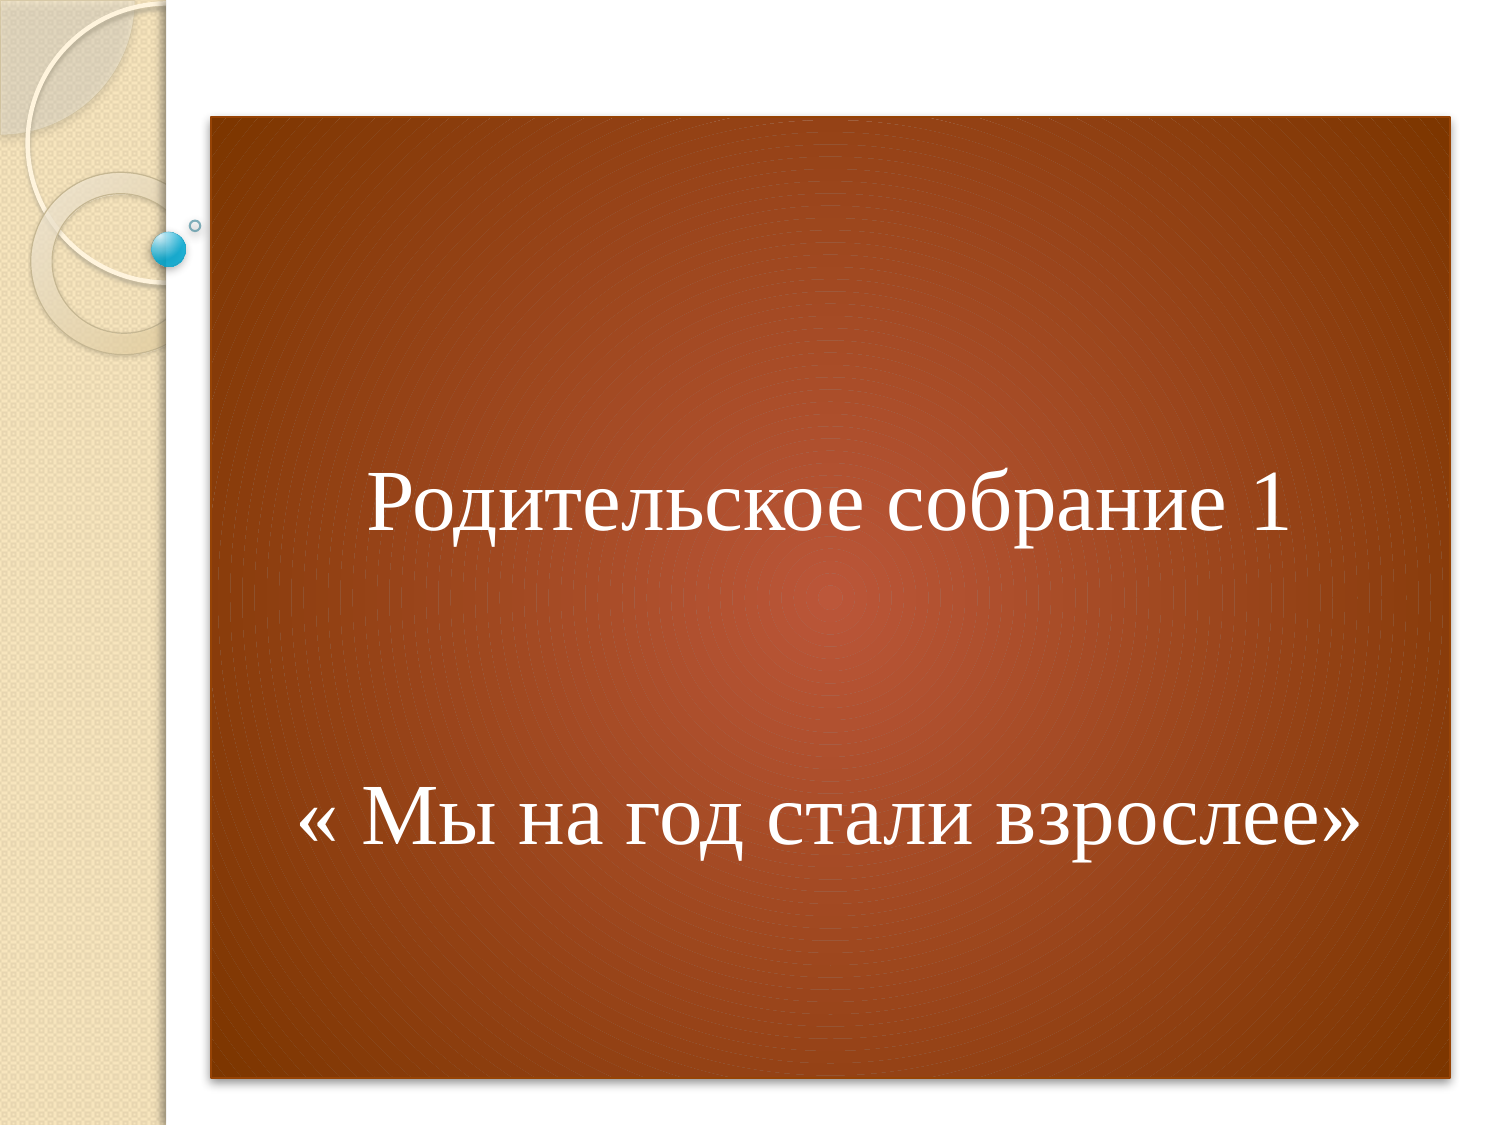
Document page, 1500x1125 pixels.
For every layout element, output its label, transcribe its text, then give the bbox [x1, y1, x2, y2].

title Родительское собрание 1 « Мы на год стали взрослее» [210, 116, 1451, 1079]
